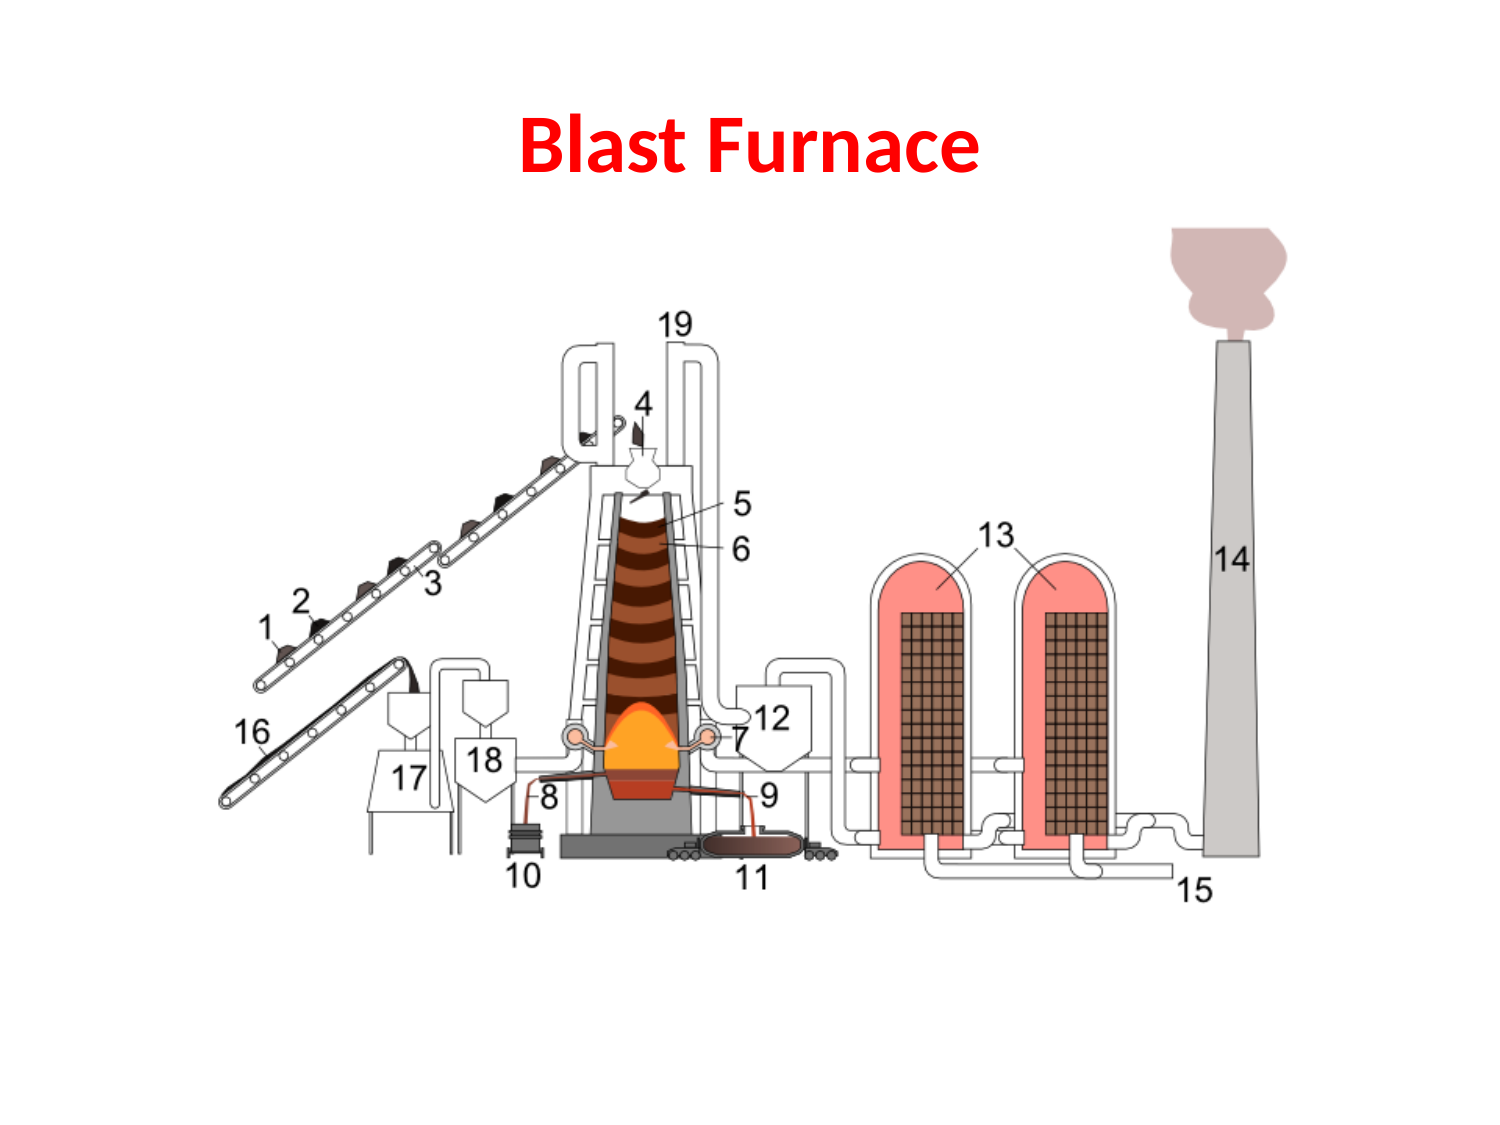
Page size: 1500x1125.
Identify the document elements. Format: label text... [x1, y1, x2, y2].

picture [202, 218, 1298, 907]
title Blast Furnace [75, 45, 1425, 233]
